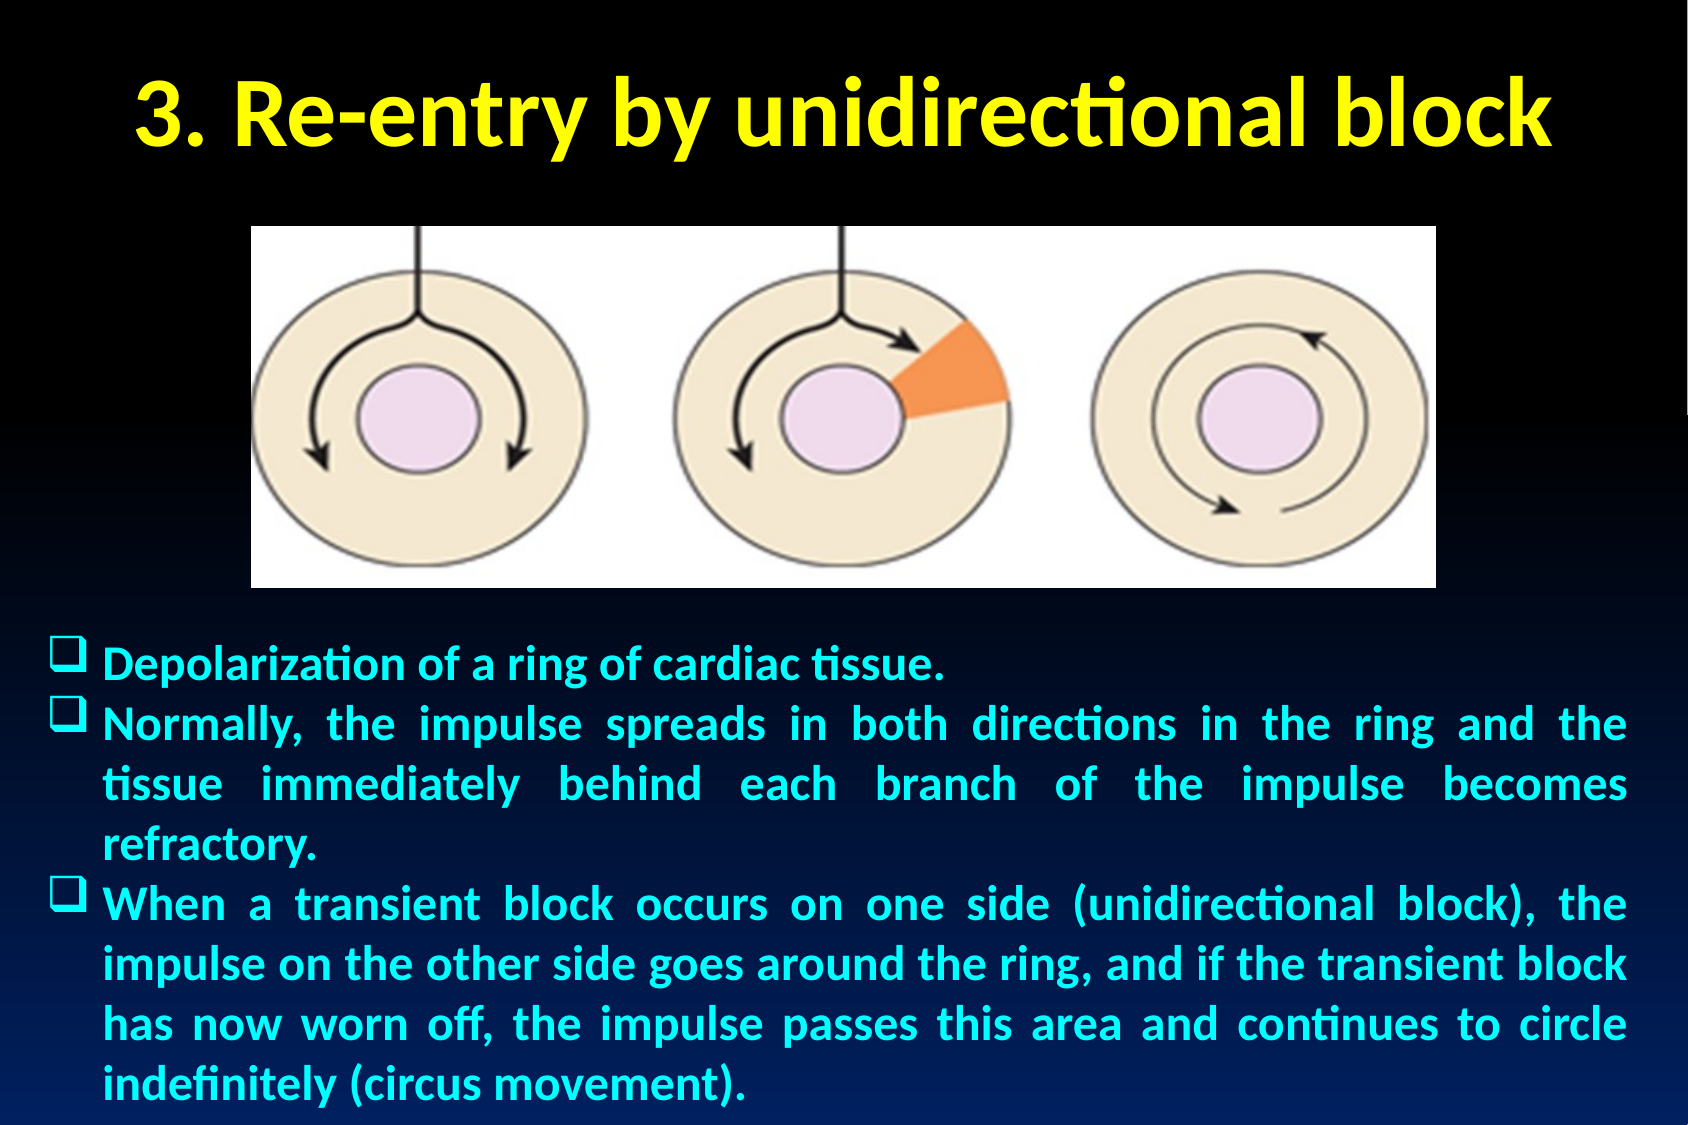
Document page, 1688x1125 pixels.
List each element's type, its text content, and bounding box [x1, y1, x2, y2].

picture [251, 226, 1437, 588]
title 3. Re-entry by unidirectional block [0, 50, 1688, 163]
text_box Depolarization of a ring of cardiac tissue. Normally, the impulse spreads in both directions in the ring and the tissue immediately behind each branch of the impulse becomes refractory. When a transient block occurs on one side (unidirectional block), the impulse on the other side goes around the ring, and if the transient block has now worn off, the impulse passes this area and continues to circle indefinitely (circus movement). [31, 623, 1644, 1118]
